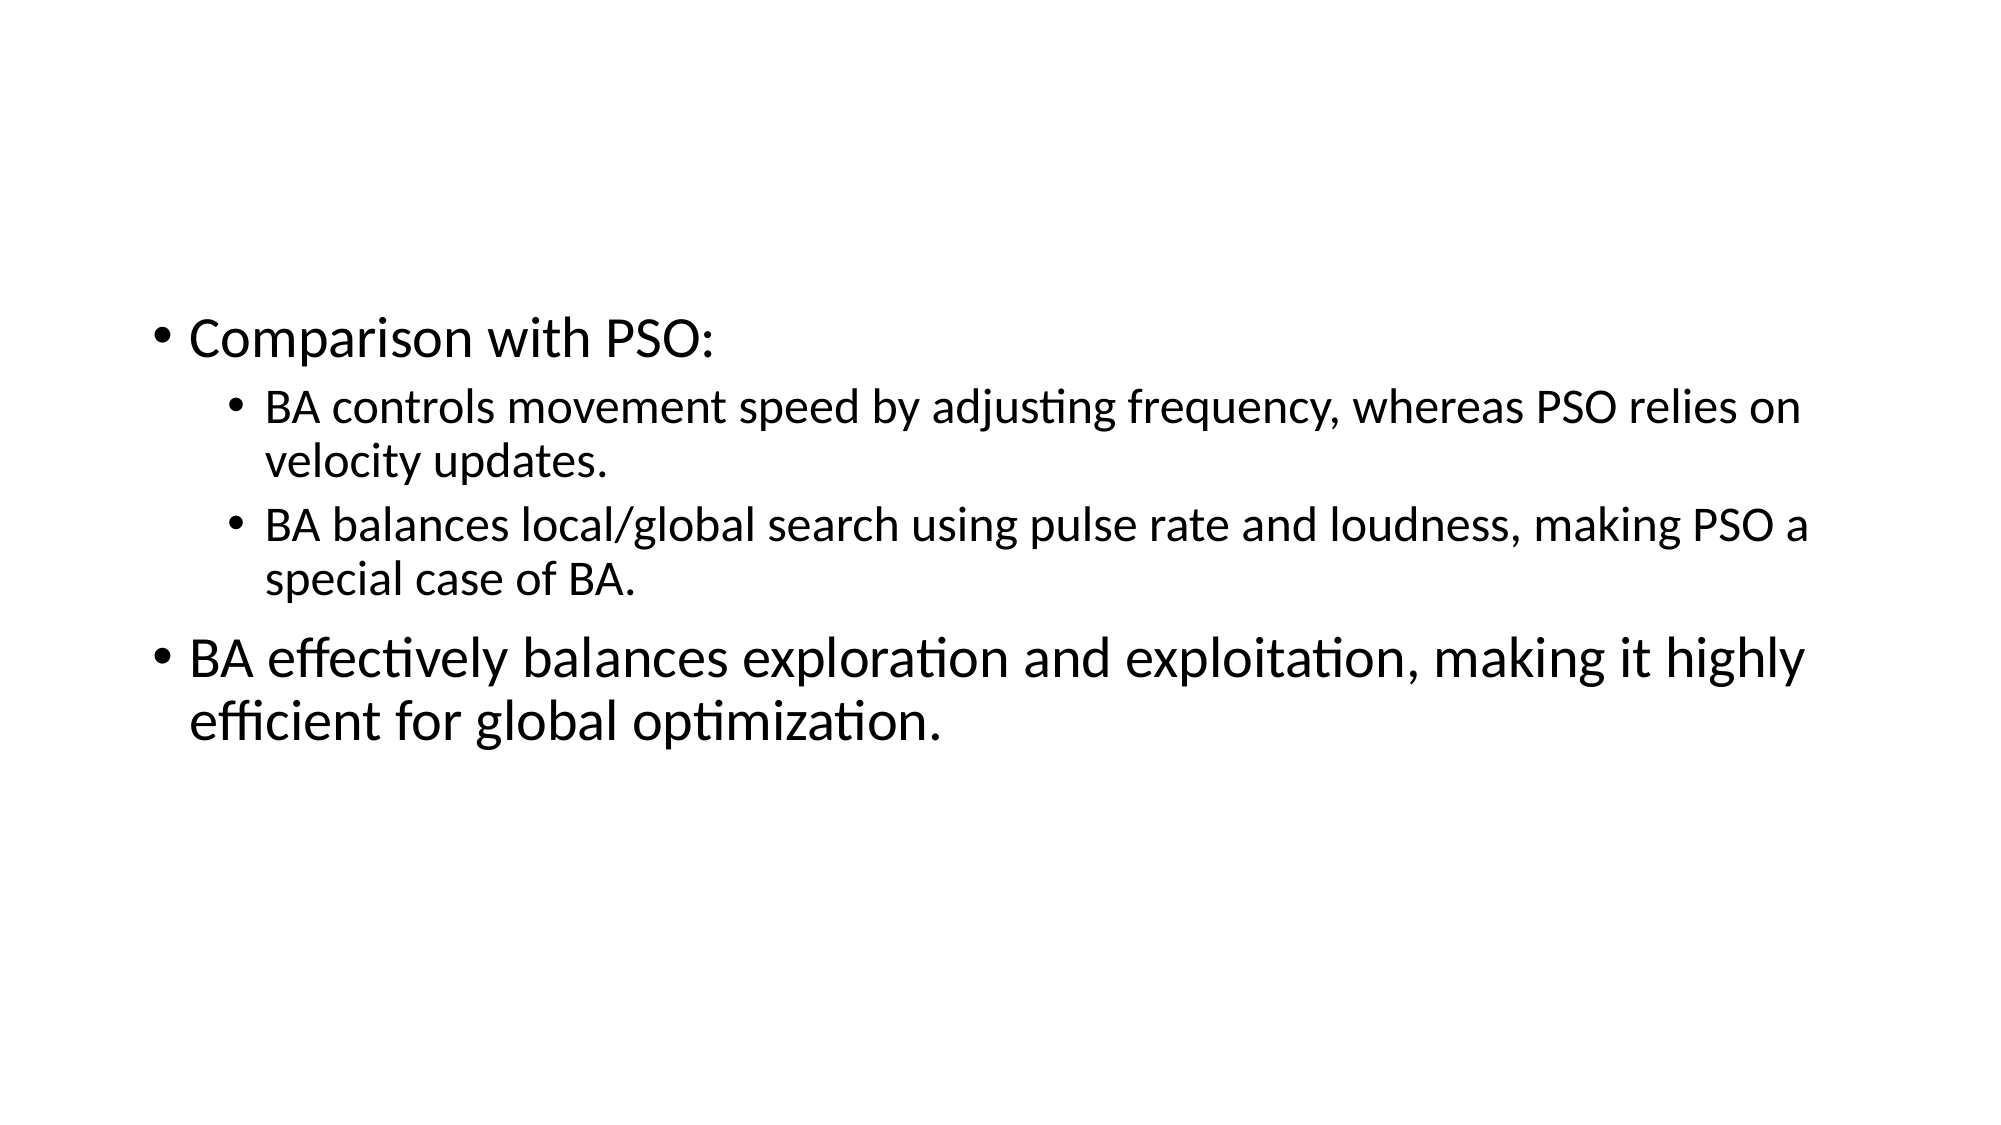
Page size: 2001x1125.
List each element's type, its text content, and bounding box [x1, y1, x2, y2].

list Comparison with PSO: BA controls movement speed by adjusting frequency, whereas PSO relies on velocity updates. BA balances local/global search using pulse rate and loudness, making PSO a special case of BA. BA effectively balances exploration and exploitation, making it highly efficient for global optimization. [137, 299, 1863, 1014]
